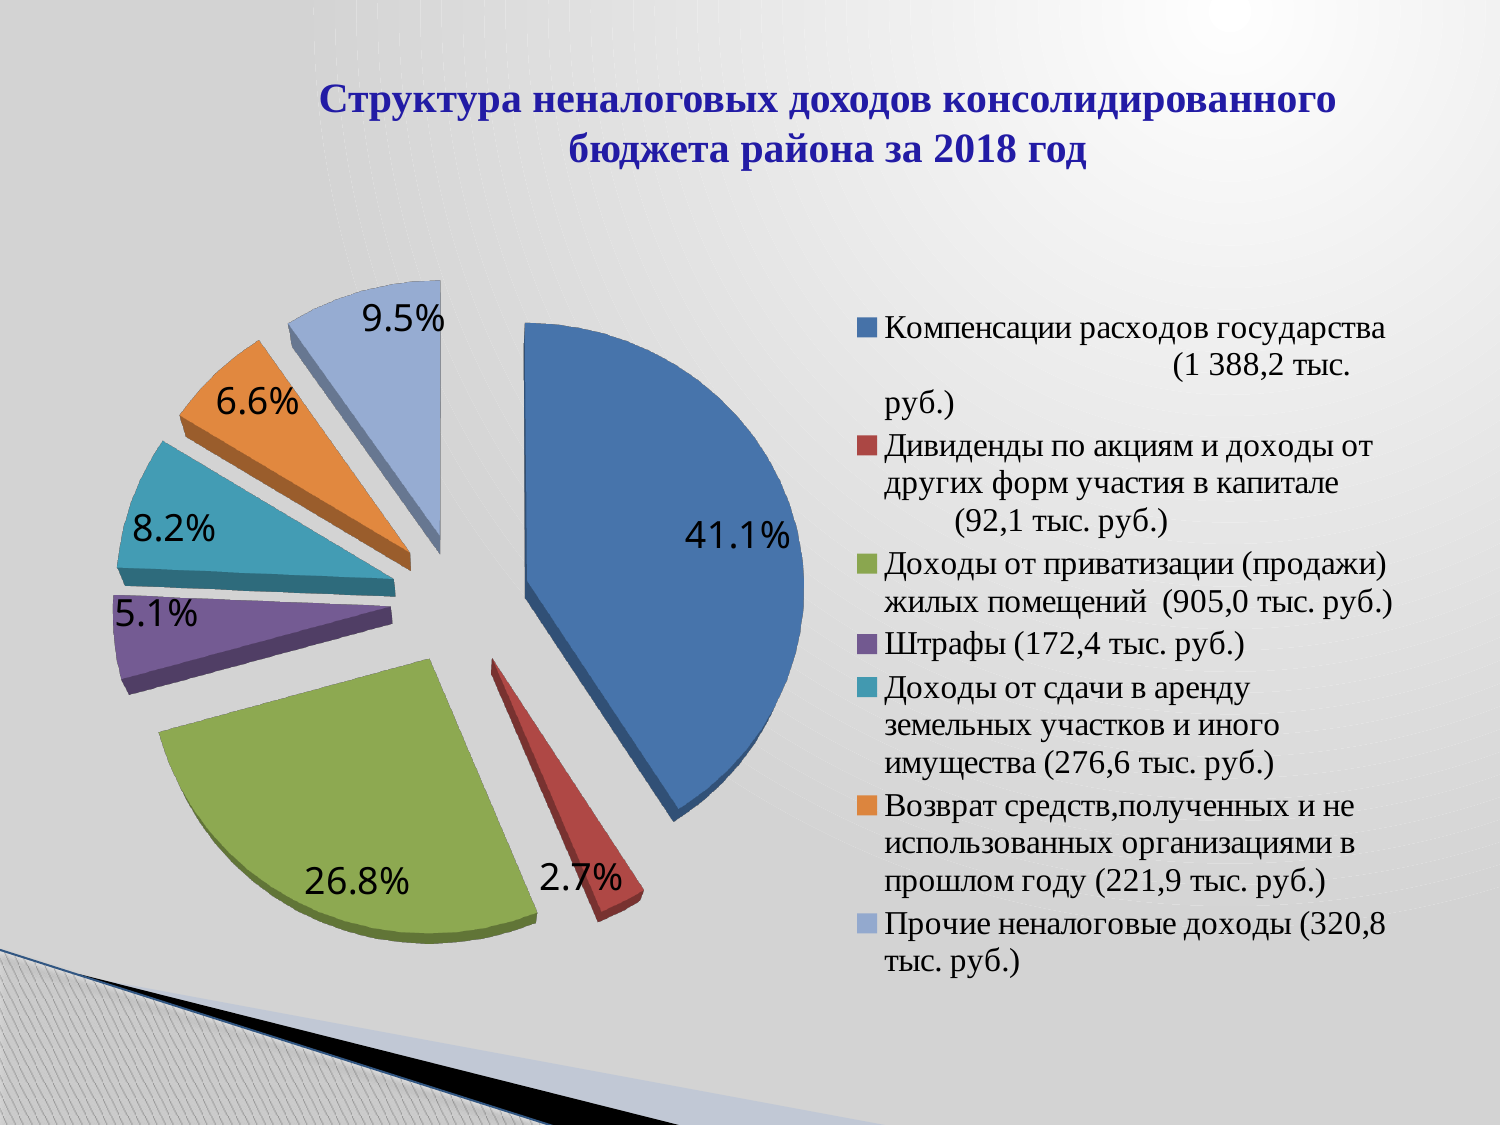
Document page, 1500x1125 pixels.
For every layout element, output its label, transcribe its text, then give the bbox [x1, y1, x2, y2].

chart [74, 242, 1426, 986]
title Структура неналоговых доходов консолидированного бюджета района за 2018 год [230, 45, 1425, 197]
